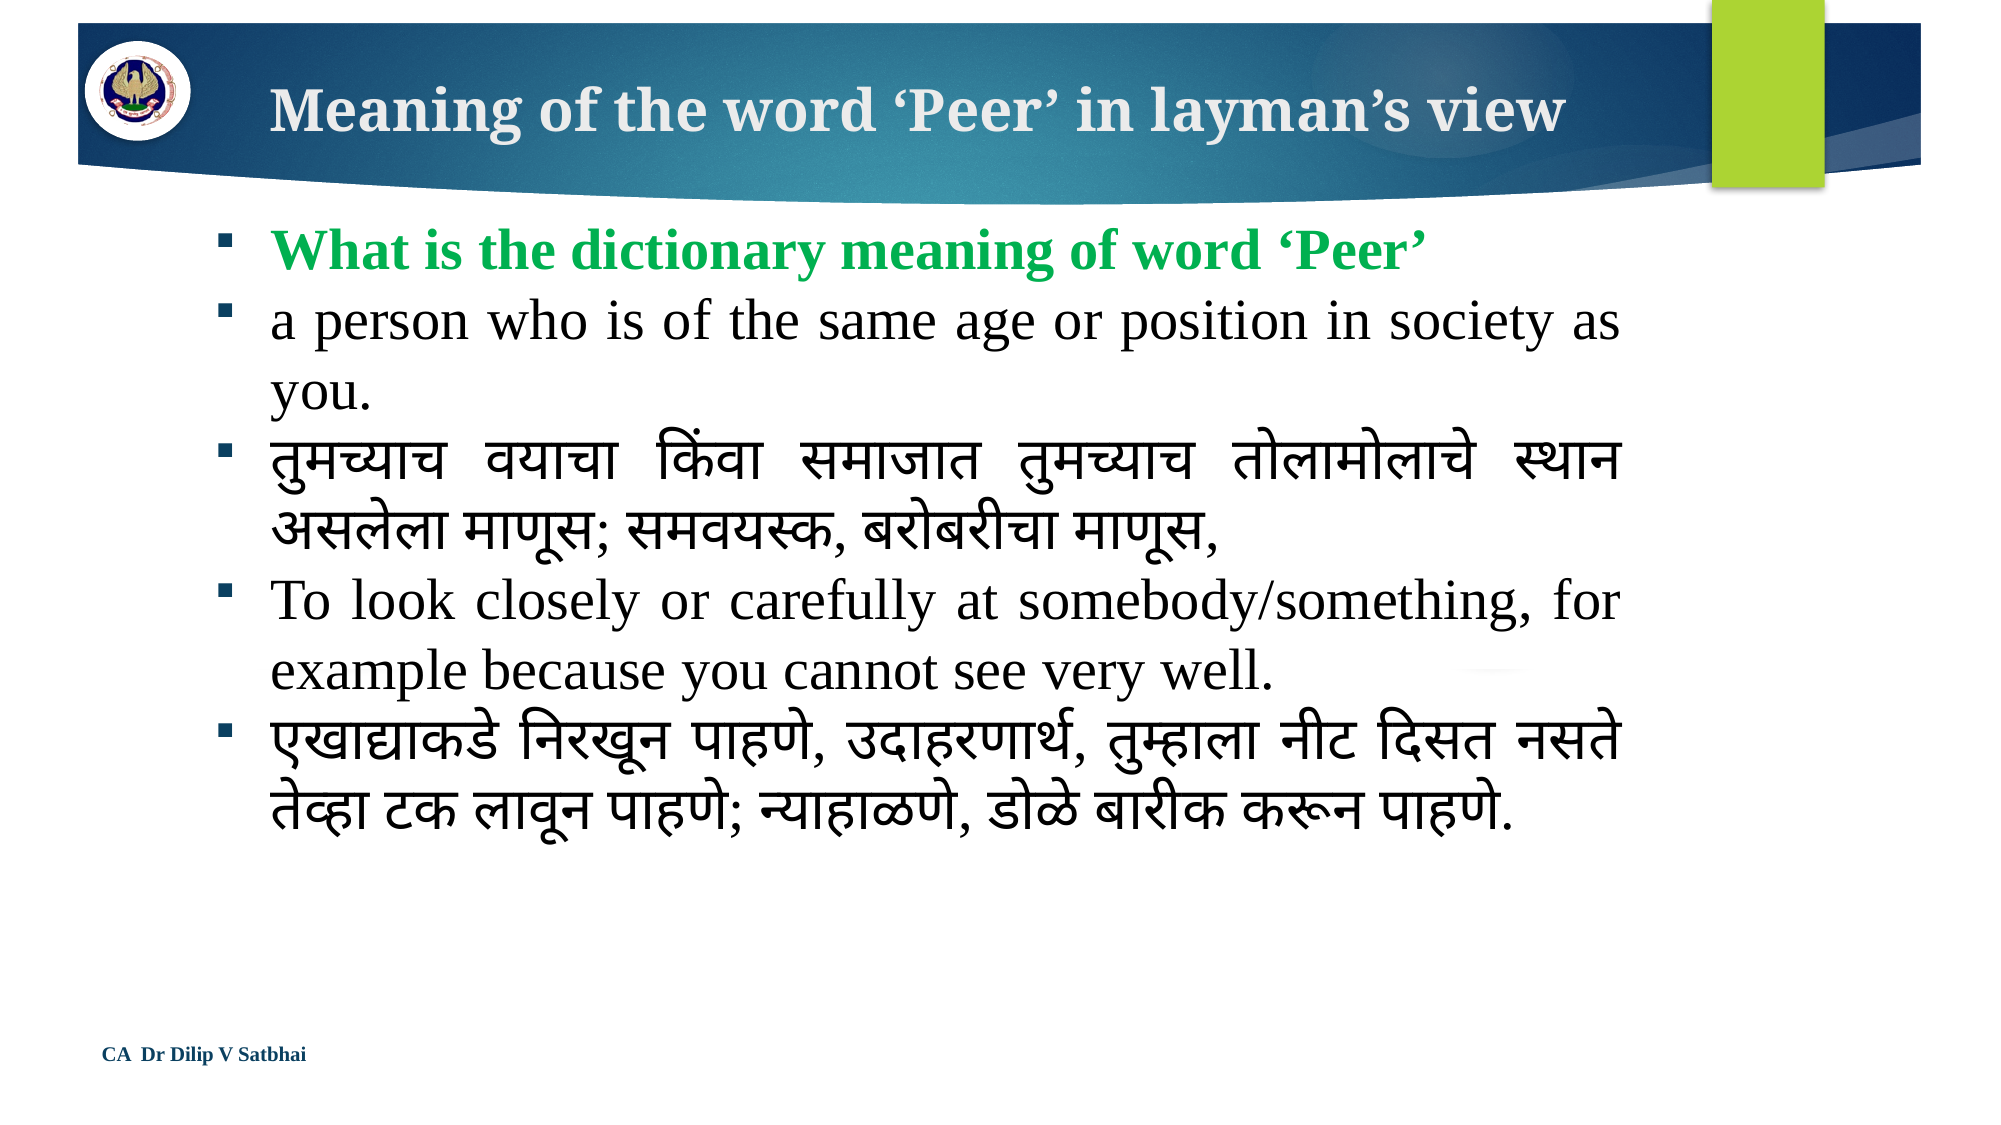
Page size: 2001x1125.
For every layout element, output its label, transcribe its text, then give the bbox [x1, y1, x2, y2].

picture [100, 56, 175, 126]
footer CA Dr Dilip V Satbhai [86, 1021, 720, 1099]
list What is the dictionary meaning of word ‘Peer’ a person who is of the same age or position in society as you. तुमच्याच वयाचा किंवा समाजात तुमच्याच तोलामोलाचे स्थान असलेला माणूस; समवयस्क, बरोबरीचा माणूस, To look closely or carefully at somebody/something, for example because you cannot see very well. एखाद्याकडे निरखून पाहणे, उदाहरणार्थ, तुम्हाला नीट दिसत नसते तेव्हा टक लावून पाहणे; न्याहाळणे, डोळे बारीक करून पाहणे. [199, 203, 1637, 929]
title Meaning of the word ‘Peer’ in layman’s view [199, 23, 1637, 193]
